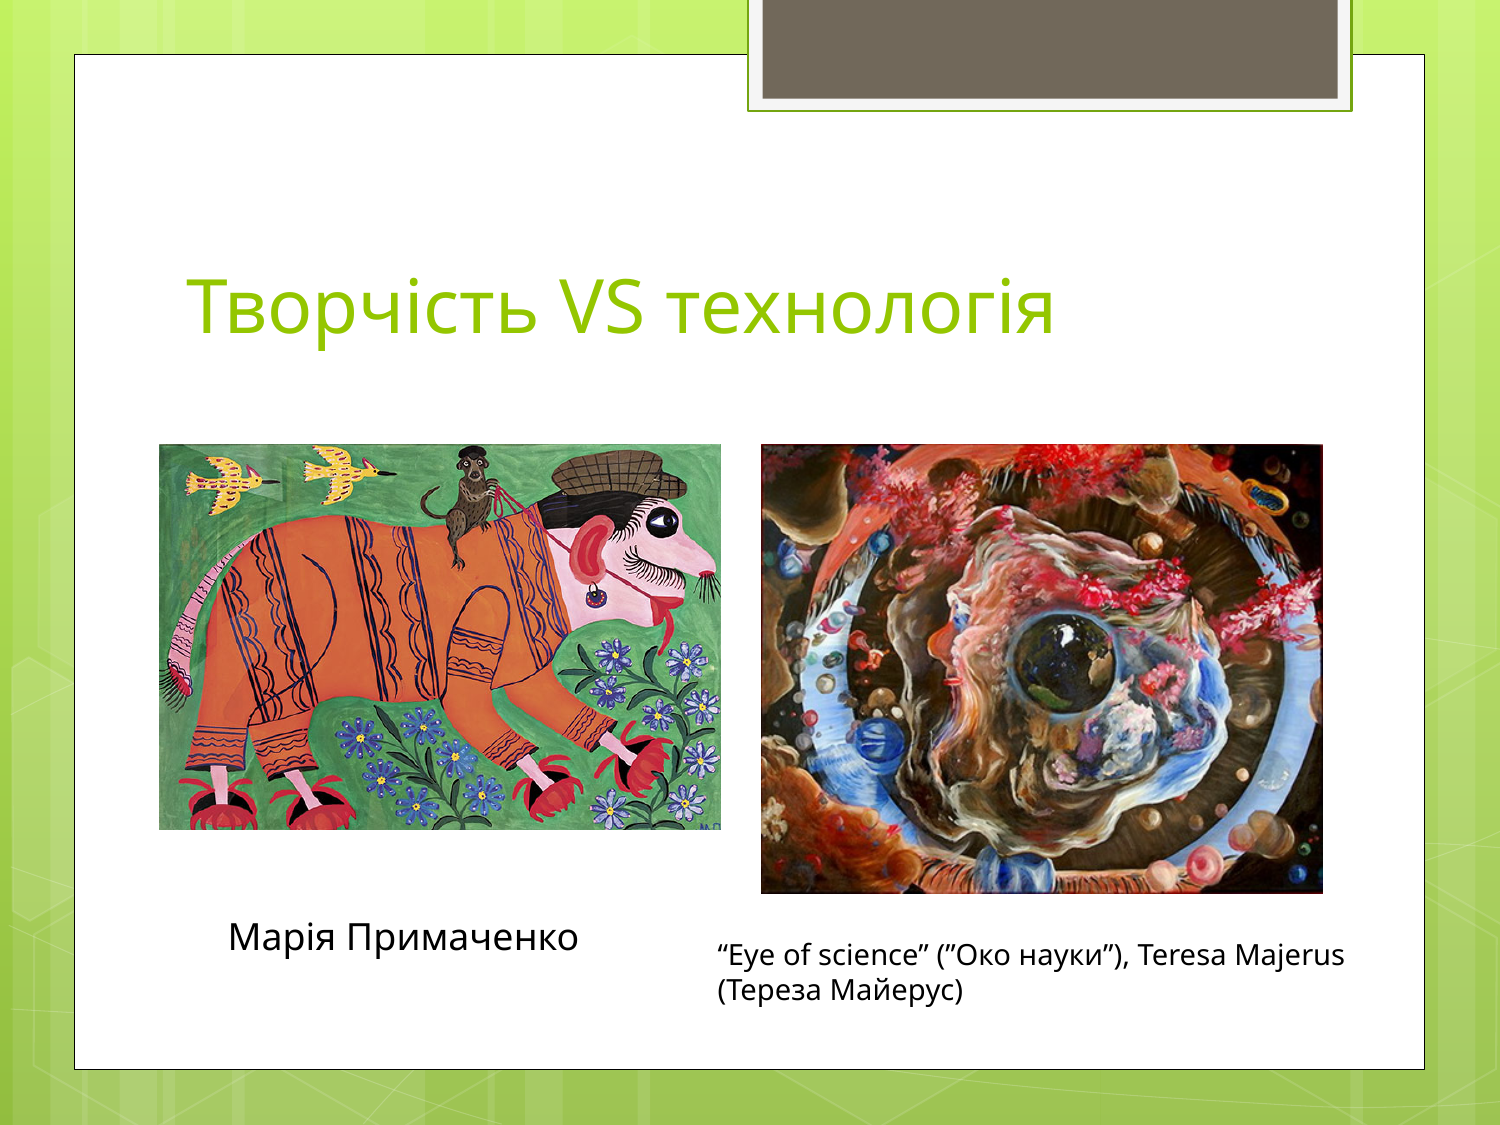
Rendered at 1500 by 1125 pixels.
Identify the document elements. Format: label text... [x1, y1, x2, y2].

text_box “Eye of science” (”Око науки”), Teresa Majerus (Тереза Майерус) [702, 928, 1453, 1014]
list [761, 444, 1323, 894]
title Творчість VS технологія [171, 168, 1324, 357]
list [159, 444, 721, 830]
text_box Марія Примаченко [213, 905, 605, 965]
